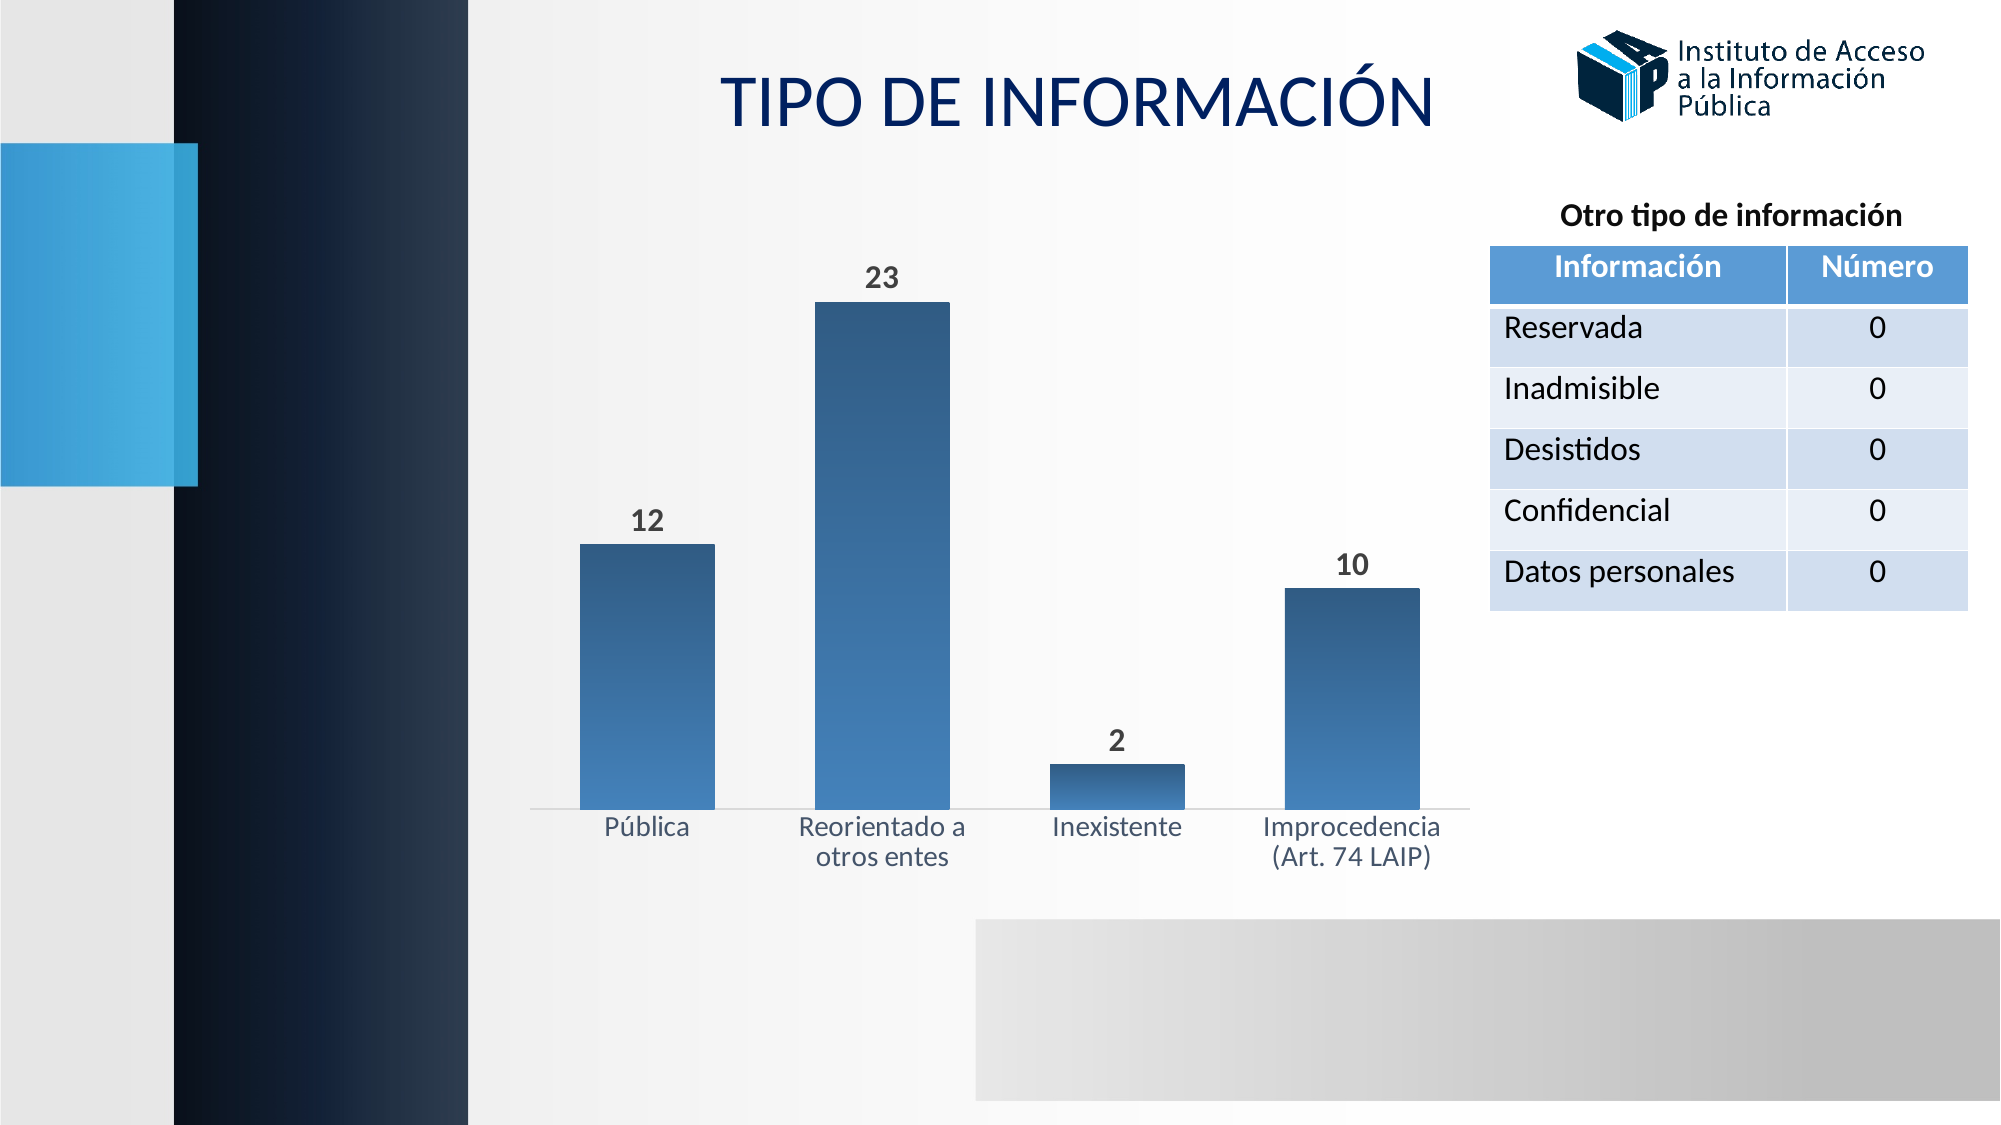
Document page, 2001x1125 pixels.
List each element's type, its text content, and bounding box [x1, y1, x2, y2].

table_cell 0 [1788, 490, 1968, 550]
table_cell Desistidos [1490, 429, 1786, 489]
table_cell 0 [1788, 551, 1968, 611]
table_header Número [1788, 246, 1968, 304]
text_box TIPO DE INFORMACIÓN [635, 44, 1538, 239]
table_cell 0 [1788, 309, 1968, 367]
table_cell Inadmisible [1490, 368, 1786, 428]
picture [0, 0, 2000, 1125]
text_box Otro tipo de información [1495, 185, 1969, 241]
table_cell Datos personales [1490, 551, 1786, 611]
table_cell Confidencial [1490, 490, 1786, 550]
table_cell 0 [1788, 368, 1968, 428]
table_cell 0 [1788, 429, 1968, 489]
table_header Información [1490, 246, 1786, 304]
chart [510, 245, 1490, 888]
table_cell Reservada [1490, 309, 1786, 367]
